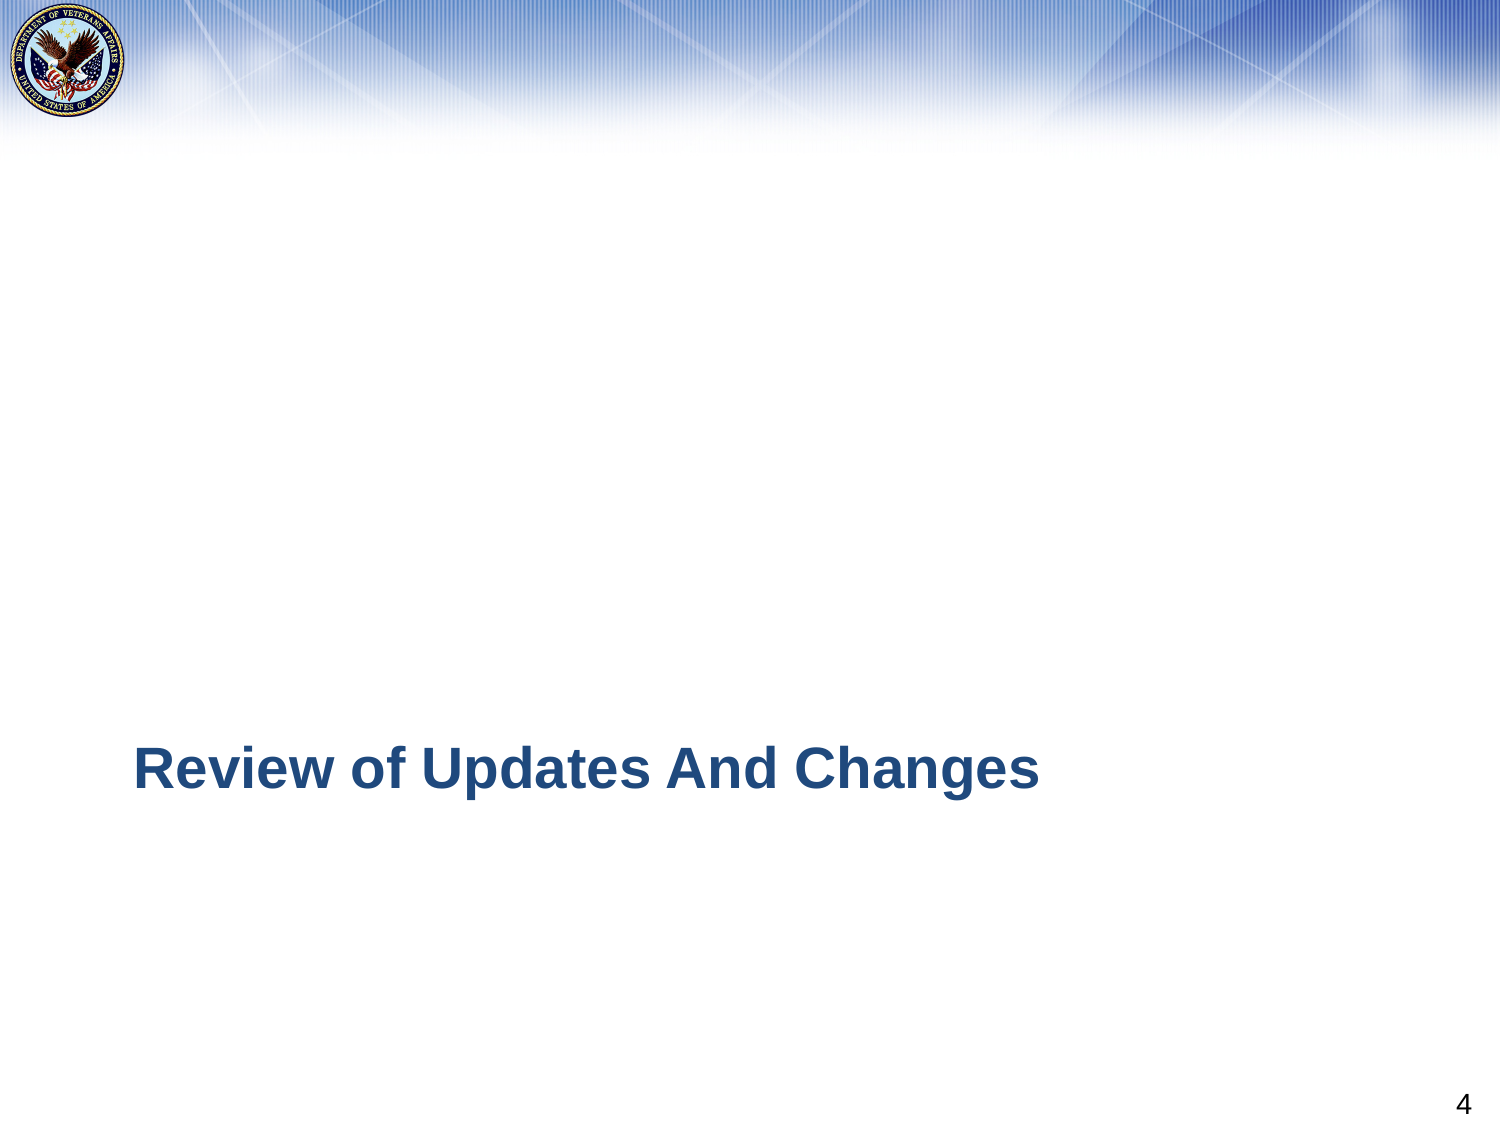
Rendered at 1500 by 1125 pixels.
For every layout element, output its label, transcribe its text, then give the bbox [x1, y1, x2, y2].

title Review of Updates And Changes [118, 722, 1394, 947]
text_box 4 [1136, 1077, 1487, 1125]
picture [0, 0, 1500, 1062]
